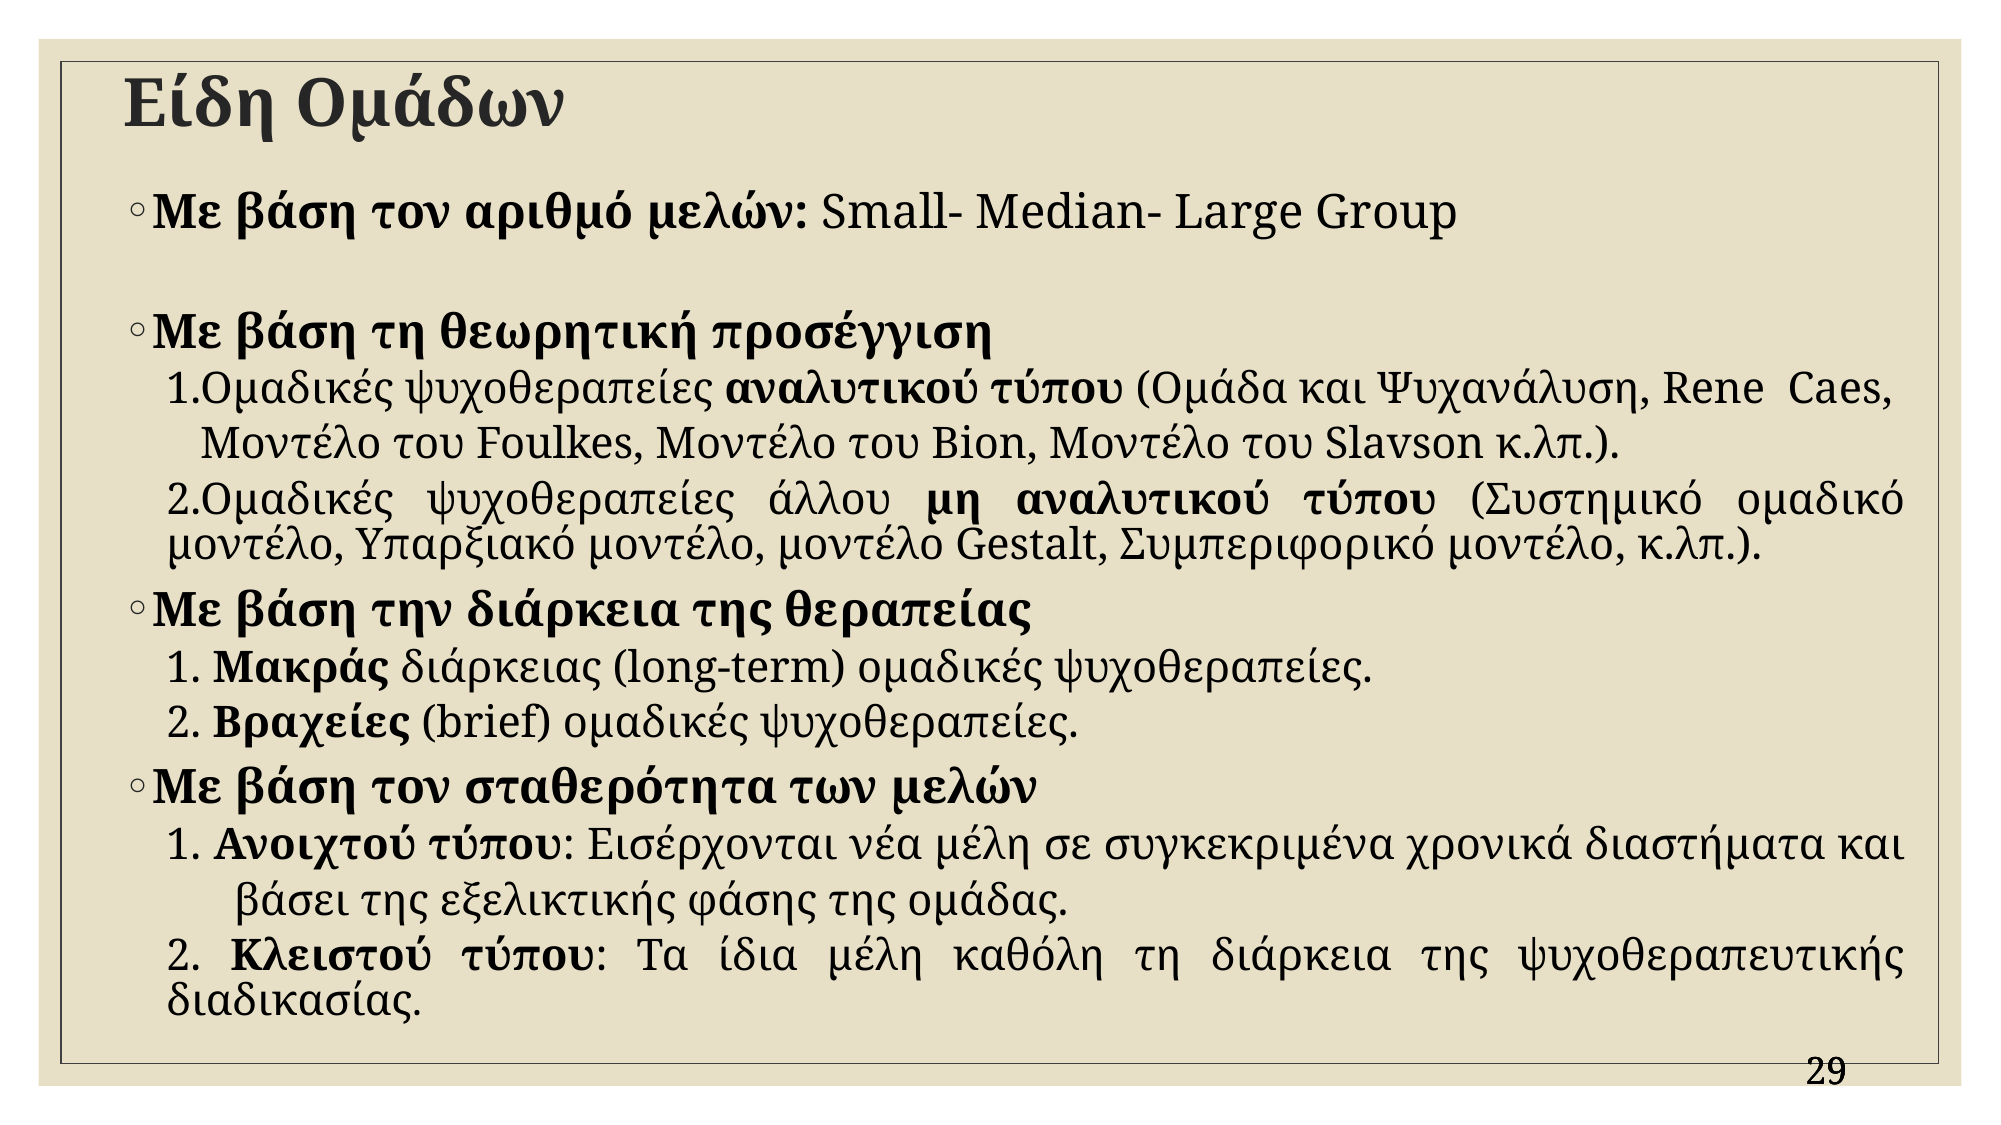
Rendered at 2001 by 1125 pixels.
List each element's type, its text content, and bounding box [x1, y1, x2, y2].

text_box 29 [1412, 1042, 1863, 1103]
title Είδη Ομάδων [108, 93, 1921, 184]
list Με βάση τον αριθμό μελών: Small- Median- Large Group Με βάση τη θεωρητική προσέγγιση 1.Ομαδικές ψυχοθεραπείες αναλυτικού τύπου (Ομάδα και Ψυχανάλυση, Rene Caes, Μοντέλο του Foulkes, Μοντέλο του Bion, Μοντέλο του Slavson κ.λπ.). 2.Ομαδικές ψυχοθεραπείες άλλου μη αναλυτικού τύπου (Συστημικό ομαδικό μοντέλο, Υπαρξιακό μοντέλο, μοντέλο Gestalt, Συμπεριφορικό μοντέλο, κ.λπ.). Με βάση την διάρκεια της θεραπείας 1. Μακράς διάρκειας (long-term) ομαδικές ψυχοθεραπείες. 2. Βραχείες (brief) ομαδικές ψυχοθεραπείες. Με βάση τον σταθερότητα των μελών 1. Ανοιχτού τύπου: Εισέρχονται νέα μέλη σε συγκεκριμένα χρονικά διαστήματα και βάσει της εξελικτικής φάσης της ομάδας. 2. Κλειστού τύπου: Τα ίδια μέλη καθόλη τη διάρκεια της ψυχοθεραπευτικής διαδικασίας. [108, 184, 1921, 1061]
